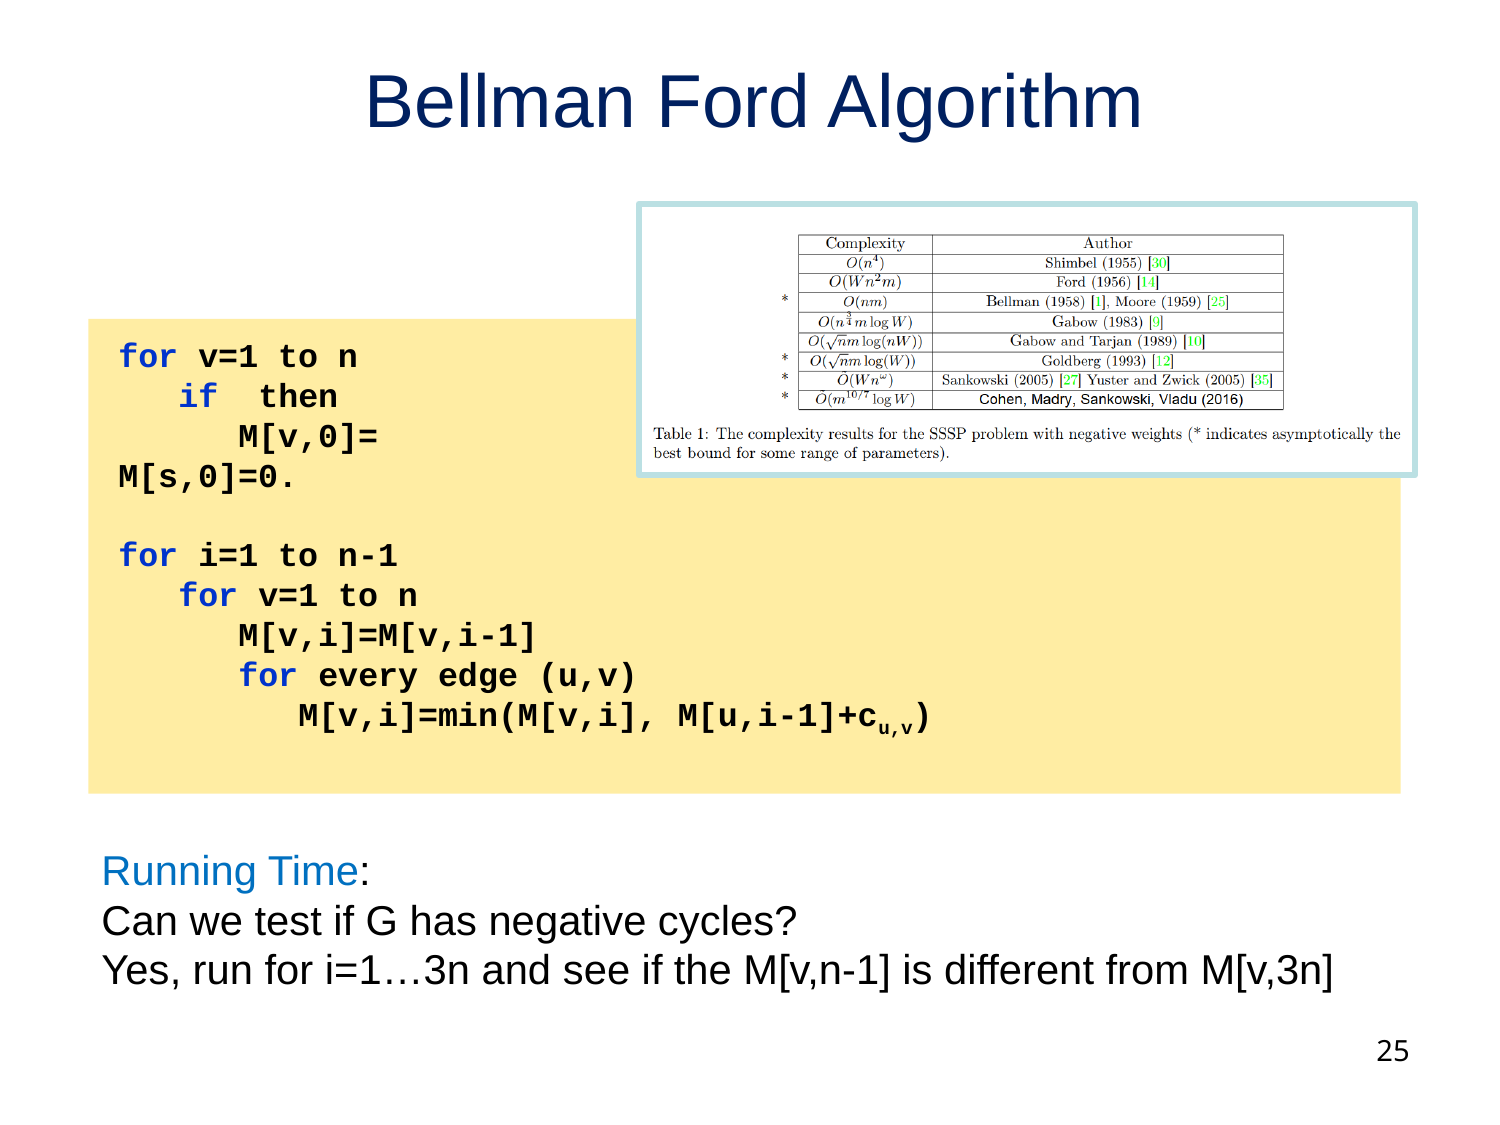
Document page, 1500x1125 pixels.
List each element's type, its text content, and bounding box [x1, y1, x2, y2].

title Bellman Ford Algorithm [42, 45, 1468, 233]
picture [641, 206, 1412, 473]
slide_number 25 [1074, 1024, 1425, 1103]
